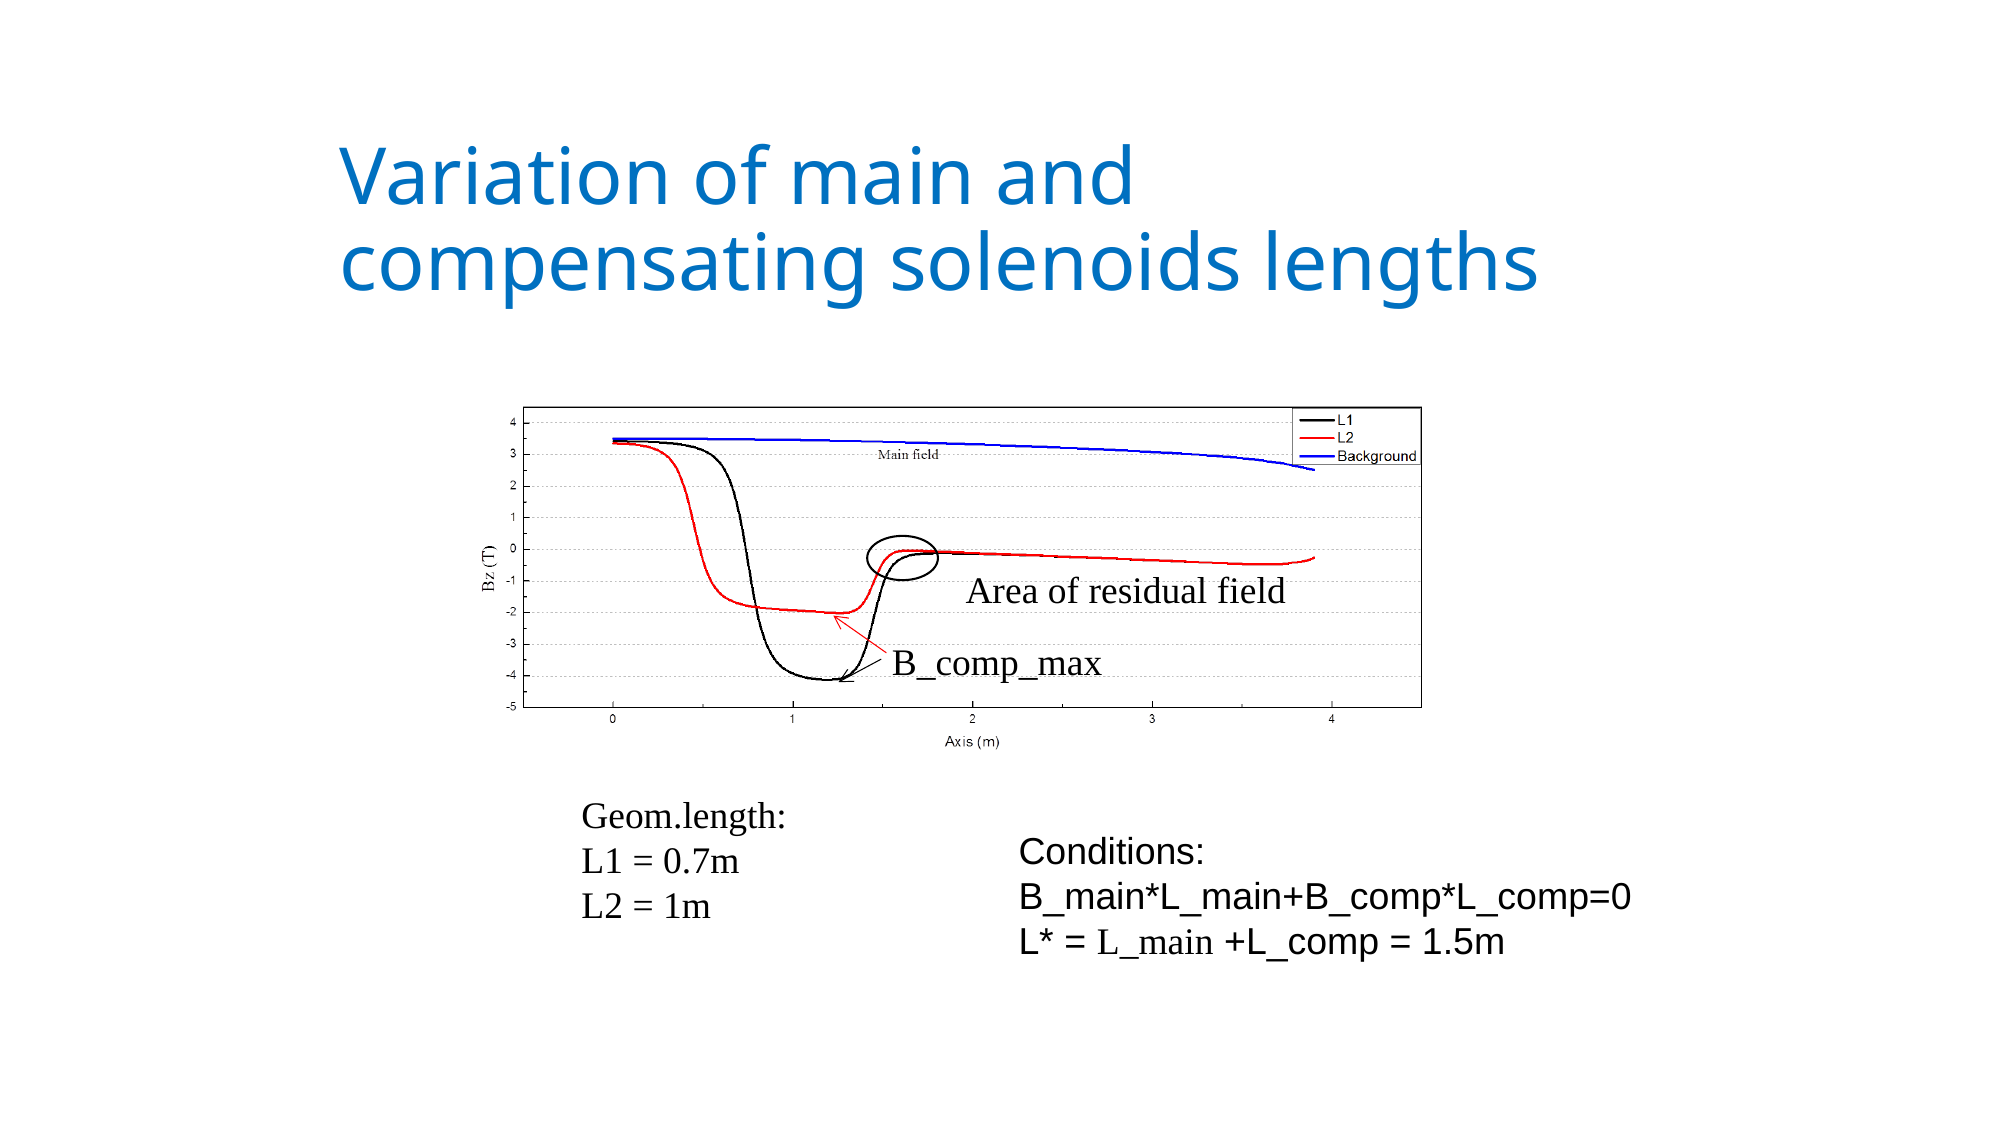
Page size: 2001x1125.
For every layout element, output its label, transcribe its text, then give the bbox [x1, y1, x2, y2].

title Variation of main and compensating solenoids lengths [324, 128, 1675, 316]
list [459, 358, 1447, 777]
text_box Geom.length: L1 = 0.7m L2 = 1m [566, 783, 812, 934]
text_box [833, 615, 887, 653]
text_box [838, 659, 882, 682]
text_box Conditions: B_main*L_main+B_comp*L_comp=0 L* = L_main +L_comp = 1.5m [1003, 819, 1647, 970]
